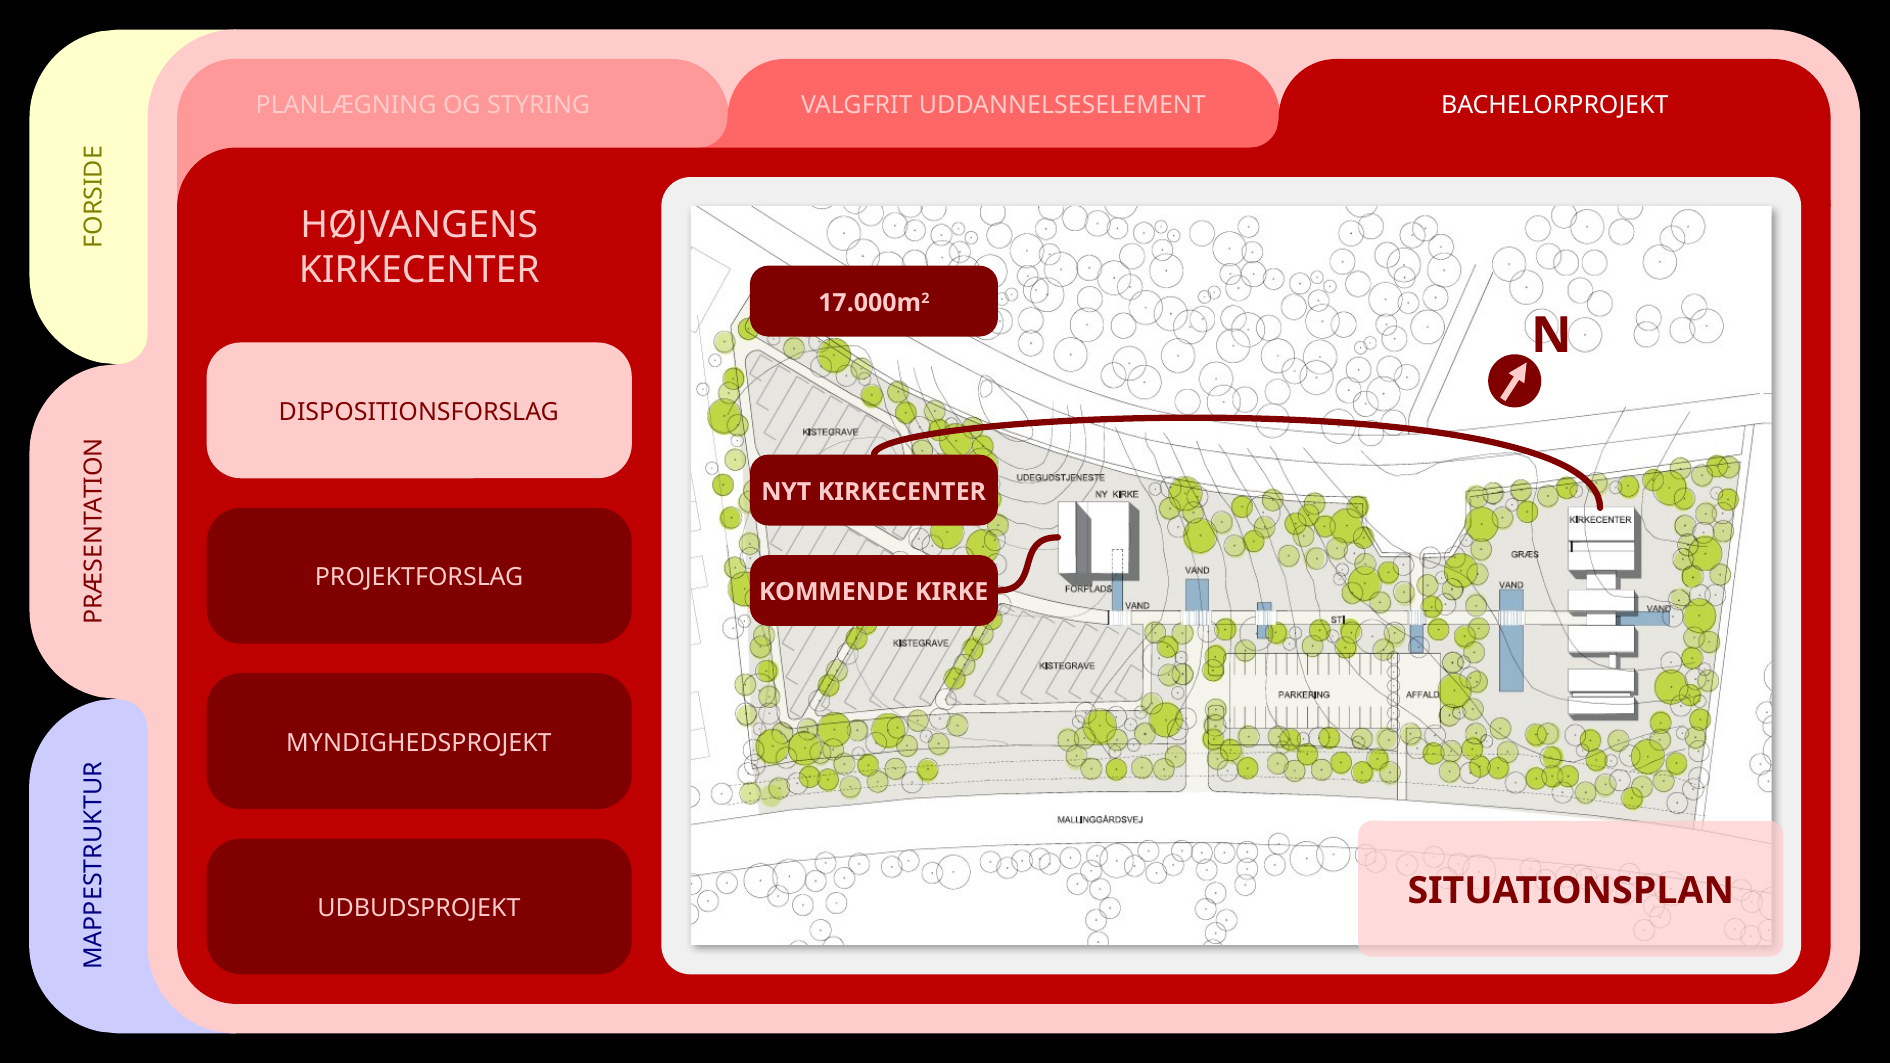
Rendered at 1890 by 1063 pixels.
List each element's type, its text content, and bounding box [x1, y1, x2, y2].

text_box SITUATIONSPLAN [1357, 820, 1785, 958]
text_box [660, 207, 1803, 976]
text_box [237, 198, 1832, 1005]
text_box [29, 29, 237, 1034]
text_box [177, 58, 1831, 207]
text_box [225, 28, 1862, 1035]
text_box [1210, 118, 1264, 845]
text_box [997, 537, 1058, 591]
picture [690, 206, 1772, 945]
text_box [1502, 362, 1527, 400]
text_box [206, 177, 632, 975]
